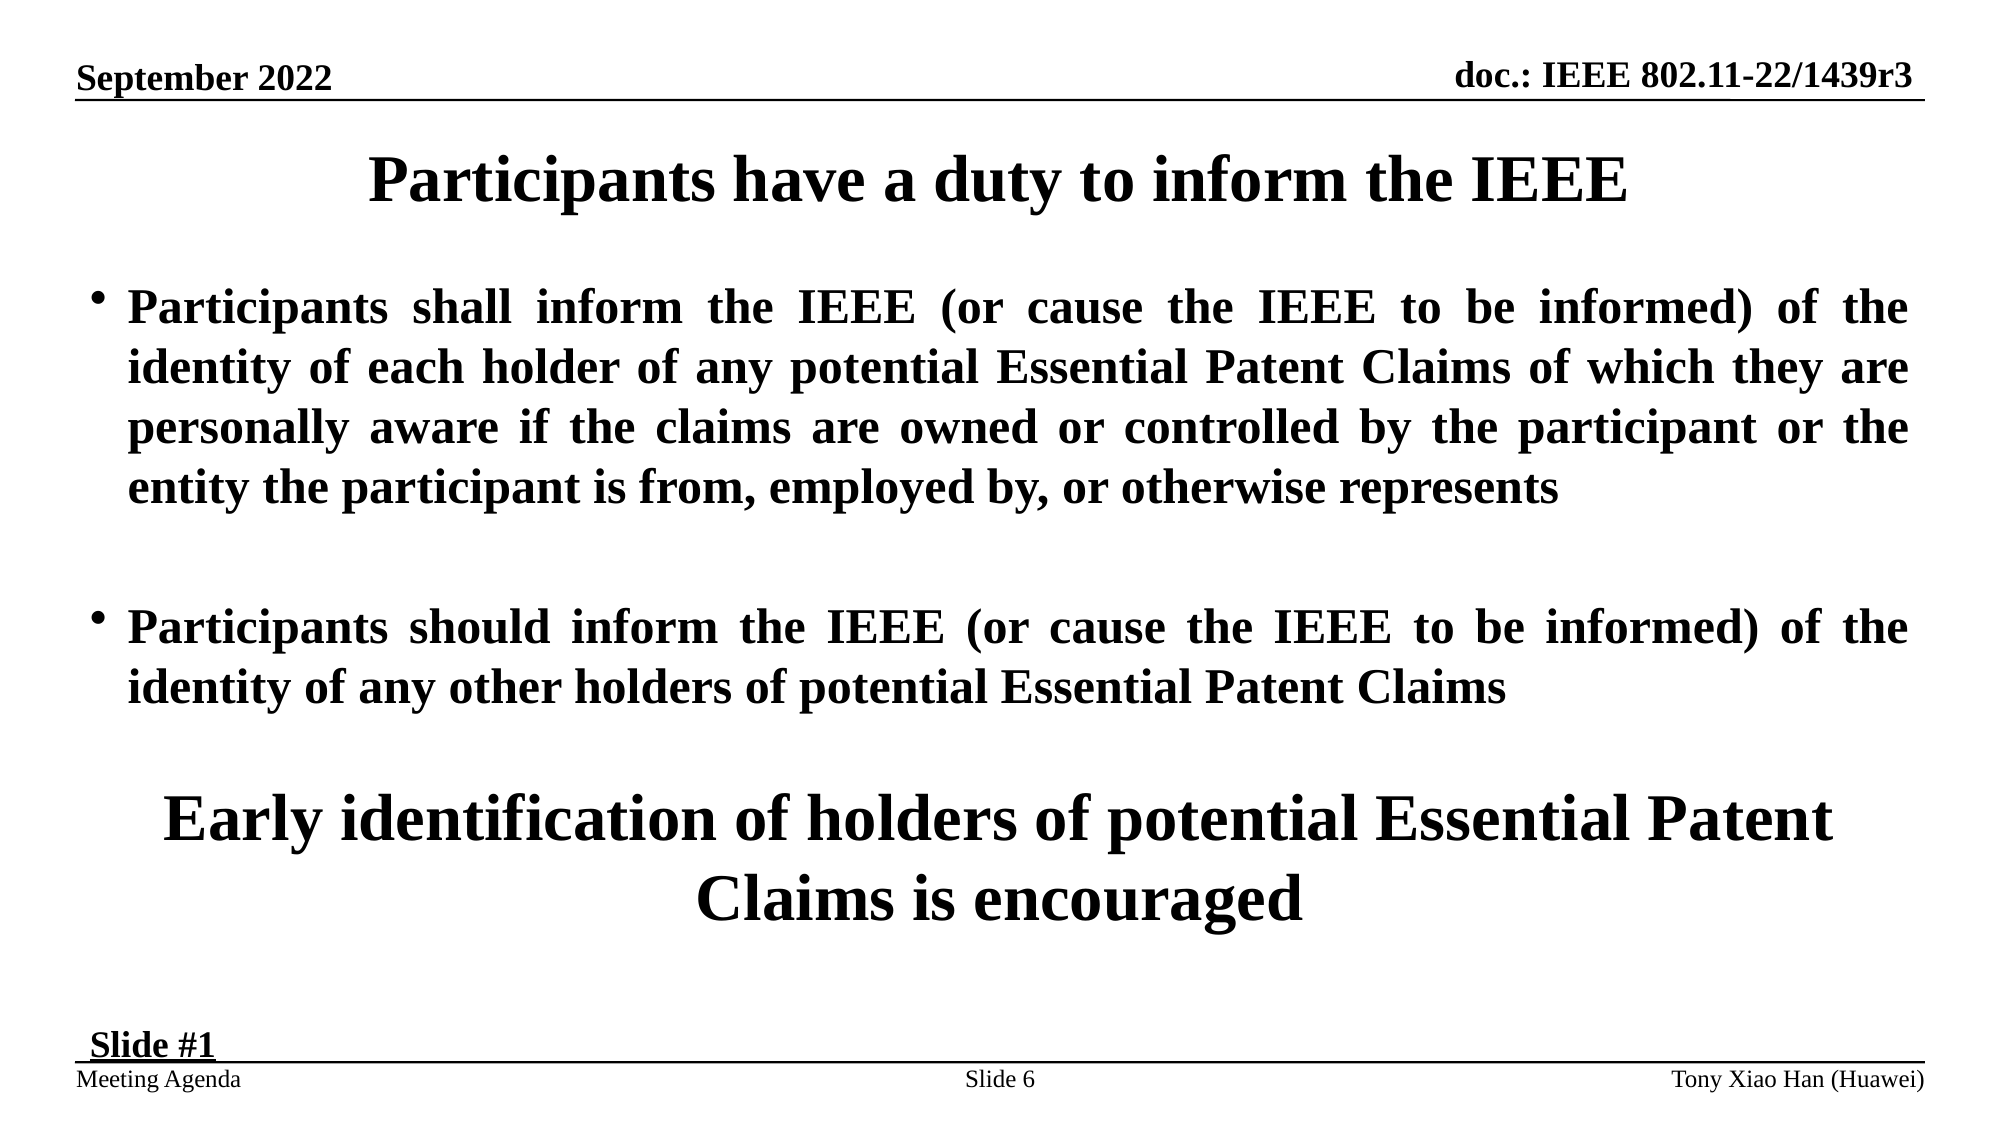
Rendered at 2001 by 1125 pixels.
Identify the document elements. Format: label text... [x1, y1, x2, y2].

text_box [337, 37, 1688, 163]
text_box Slide #1 [75, 1012, 232, 1073]
text_box Participants have a duty to inform the IEEE [350, 87, 1650, 263]
text_box Participants shall inform the IEEE (or cause the IEEE to be informed) of the identity of each holder of any potential Essential Patent Claims of which they are personally aware if the claims are owned or controlled by the participant or the entity the participant is from, employed by, or otherwise represents Participants should inform the IEEE (or cause the IEEE to be informed) of the identity of any other holders of potential Essential Patent Claims Early identification of holders of potential Essential Patent Claims is encouraged [75, 246, 1925, 1100]
